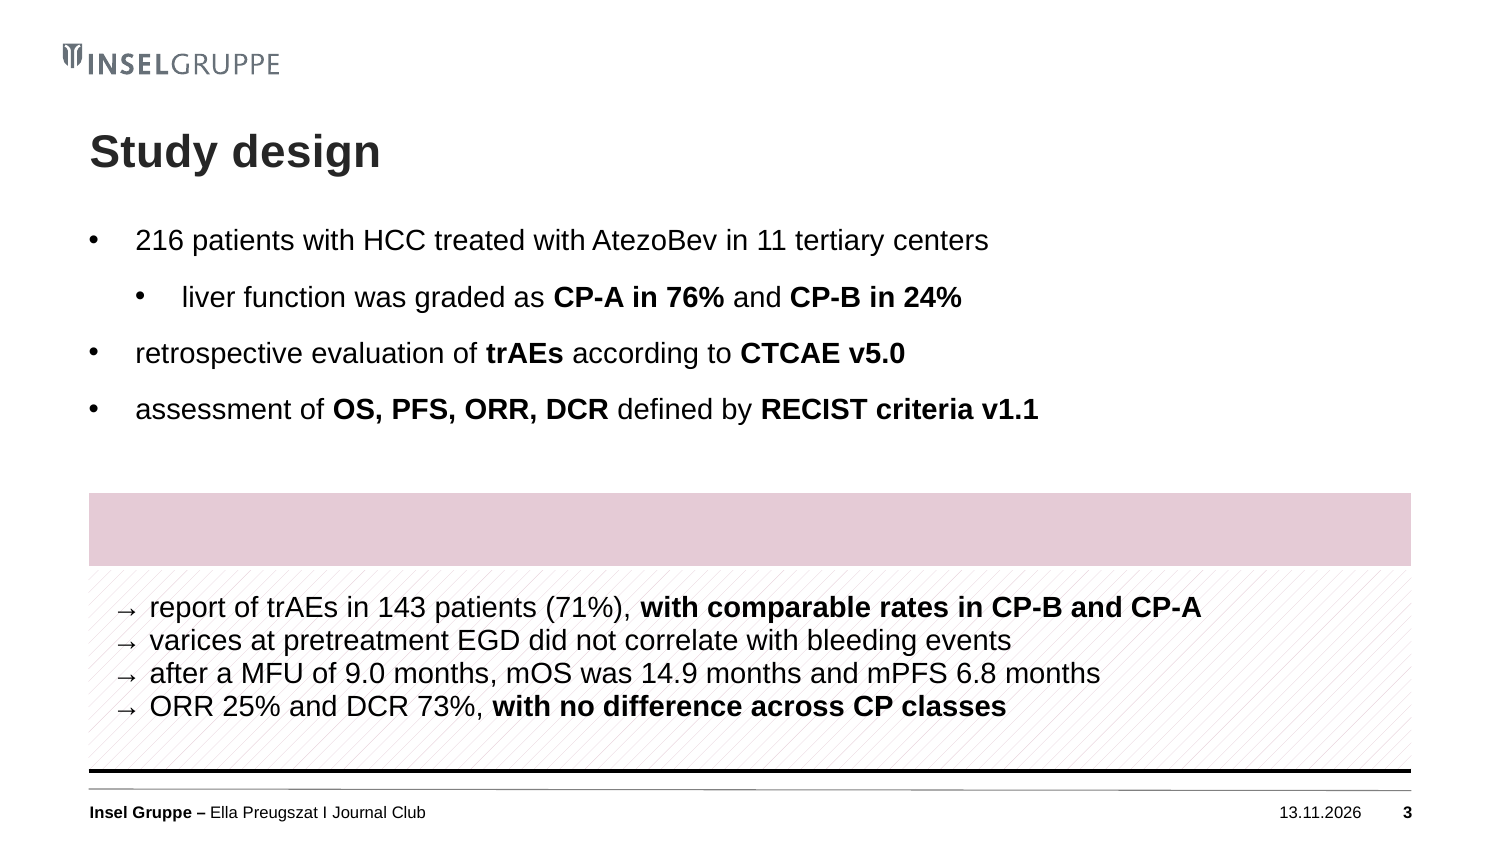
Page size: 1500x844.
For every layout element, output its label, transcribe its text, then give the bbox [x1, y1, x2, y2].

footer Ella Preugszat I Journal Club [209, 801, 1126, 819]
title Study design [89, 120, 1413, 182]
slide_number 3 [1362, 801, 1413, 819]
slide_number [1226, 801, 1362, 819]
table_cell → report of trAEs in 143 patients (71%), with comparable rates in CP-B and CP-A → varices at pretreatment EGD did not correlate with bleeding events → after a MFU of 9.0 months, mOS was 14.9 months and mPFS 6.8 months → ORR 25% and DCR 73%, with no difference across CP classes [89, 570, 1411, 769]
list 216 patients with HCC treated with AtezoBev in 11 tertiary centers liver function was graded as CP-A in 76% and CP-B in 24% retrospective evaluation of trAEs according to CTCAE v5.0 assessment of OS, PFS, ORR, DCR defined by RECIST criteria v1.1 [88, 221, 1412, 741]
table_header [89, 493, 1411, 566]
